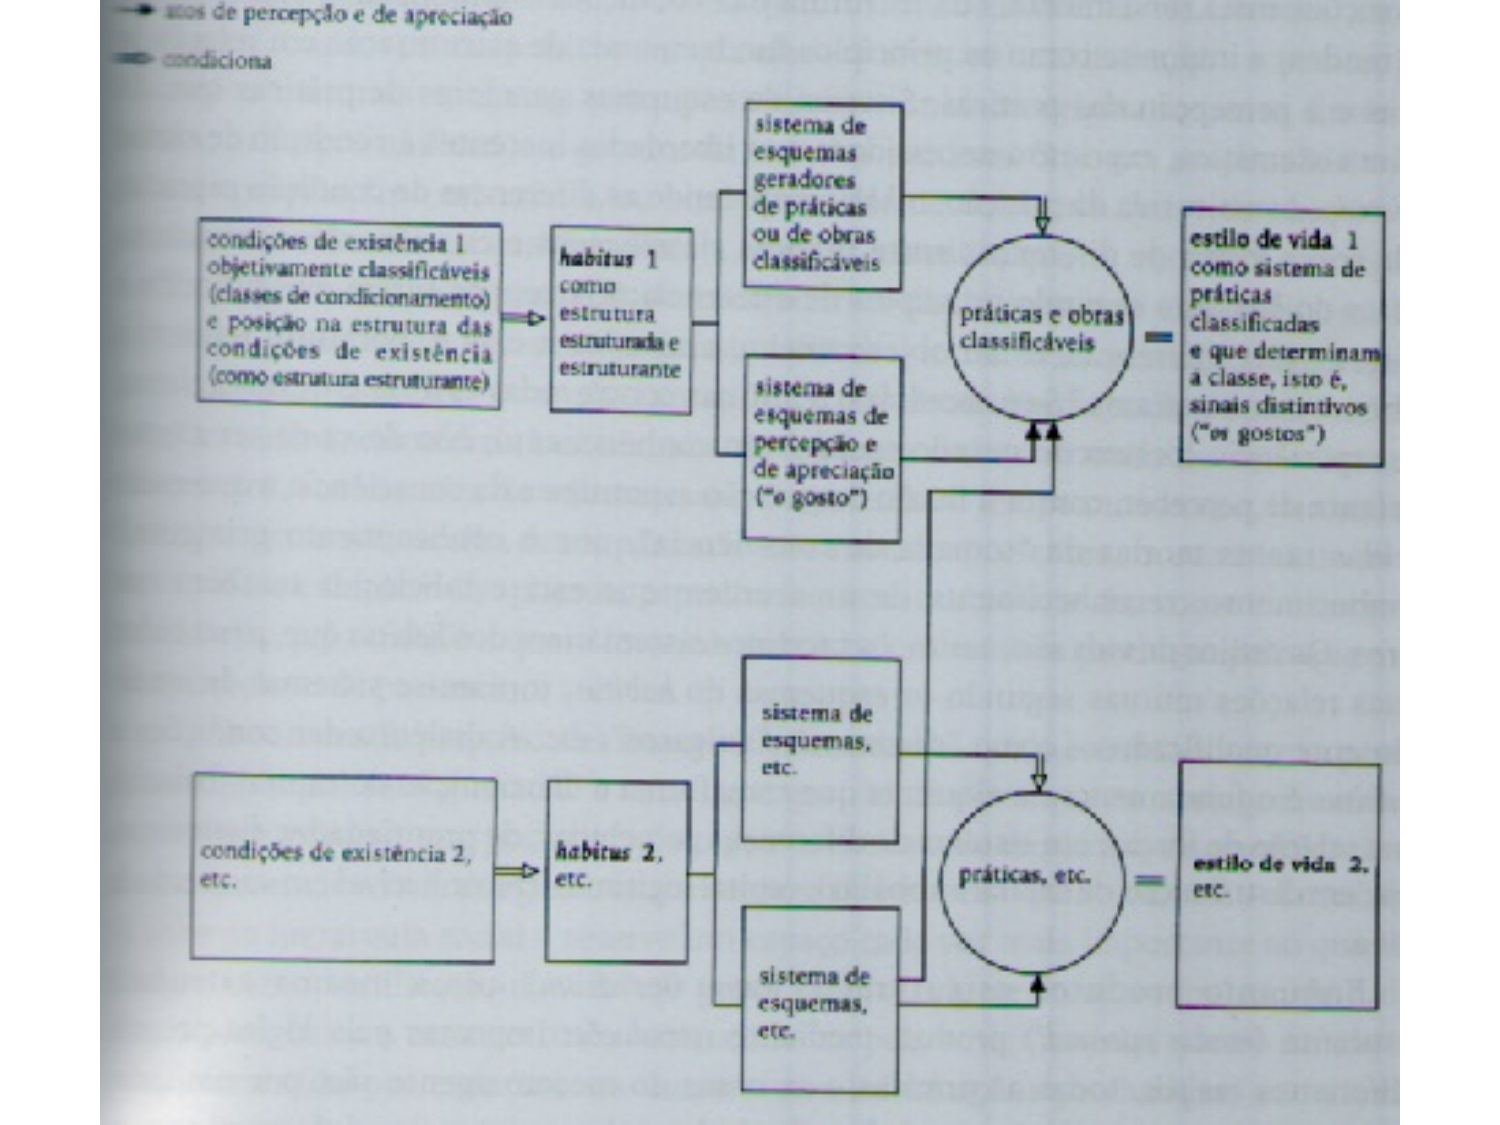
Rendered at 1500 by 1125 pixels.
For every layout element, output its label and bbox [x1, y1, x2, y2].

picture [99, 0, 1401, 1125]
